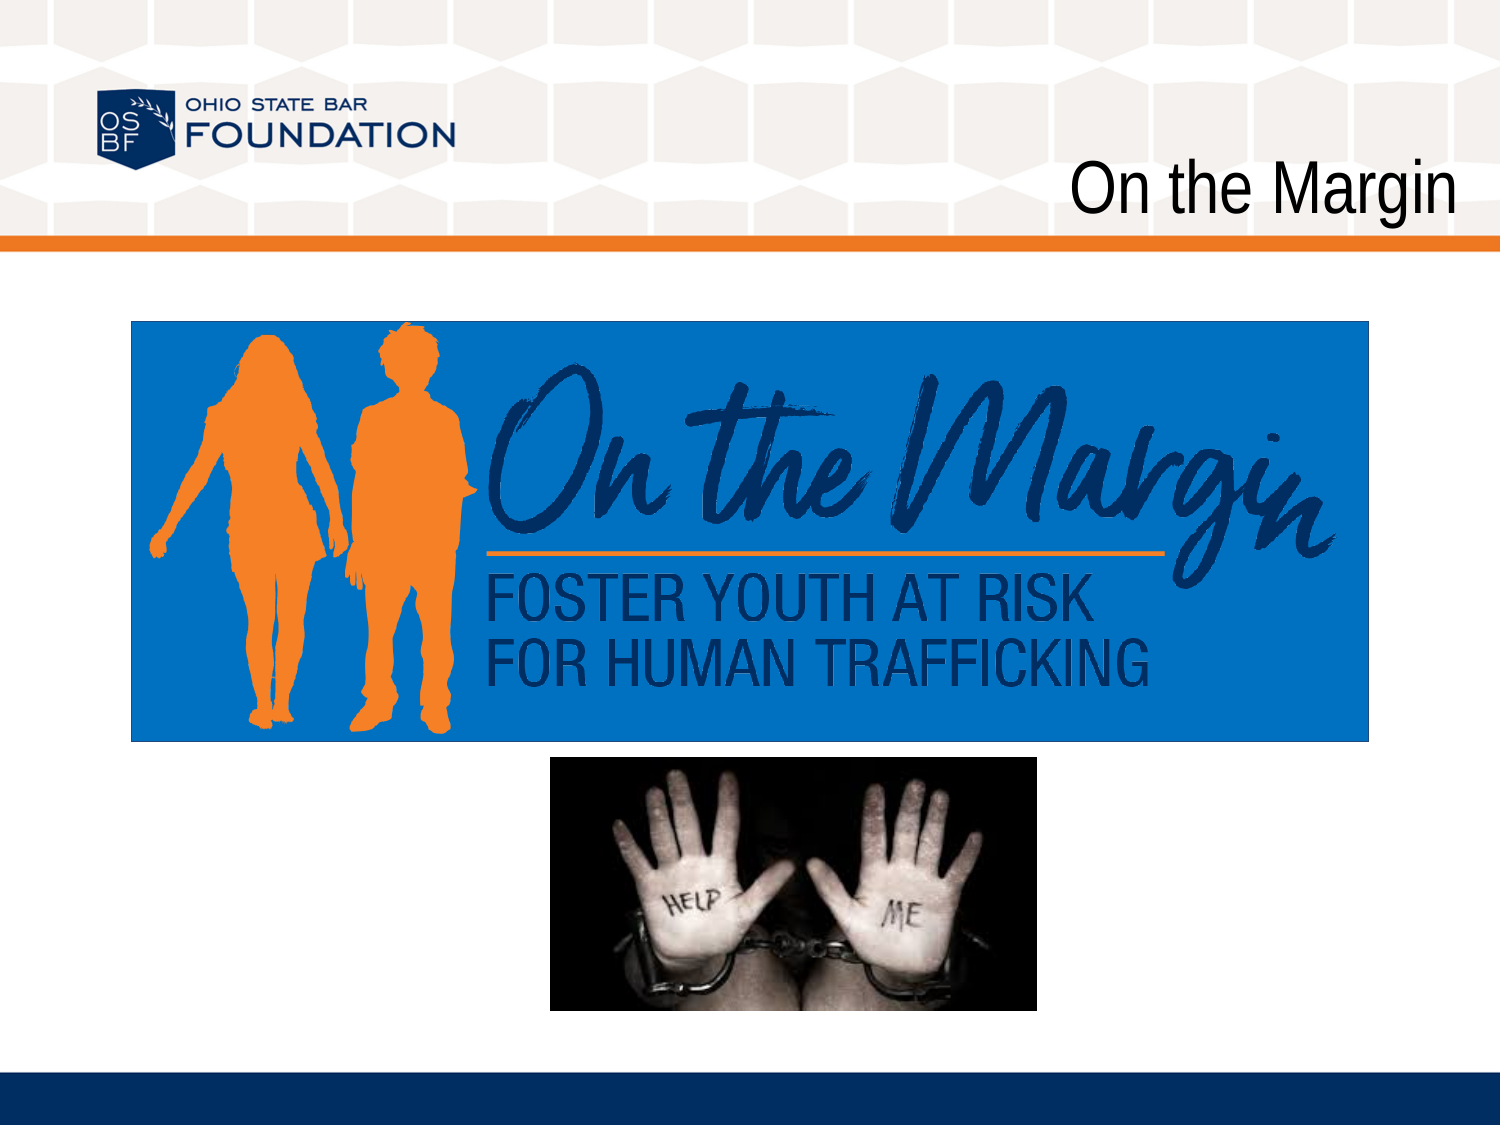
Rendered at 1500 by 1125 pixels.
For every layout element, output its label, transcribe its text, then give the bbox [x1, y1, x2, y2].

text_box On the Margin [1055, 131, 1500, 237]
picture [0, 0, 1500, 1125]
